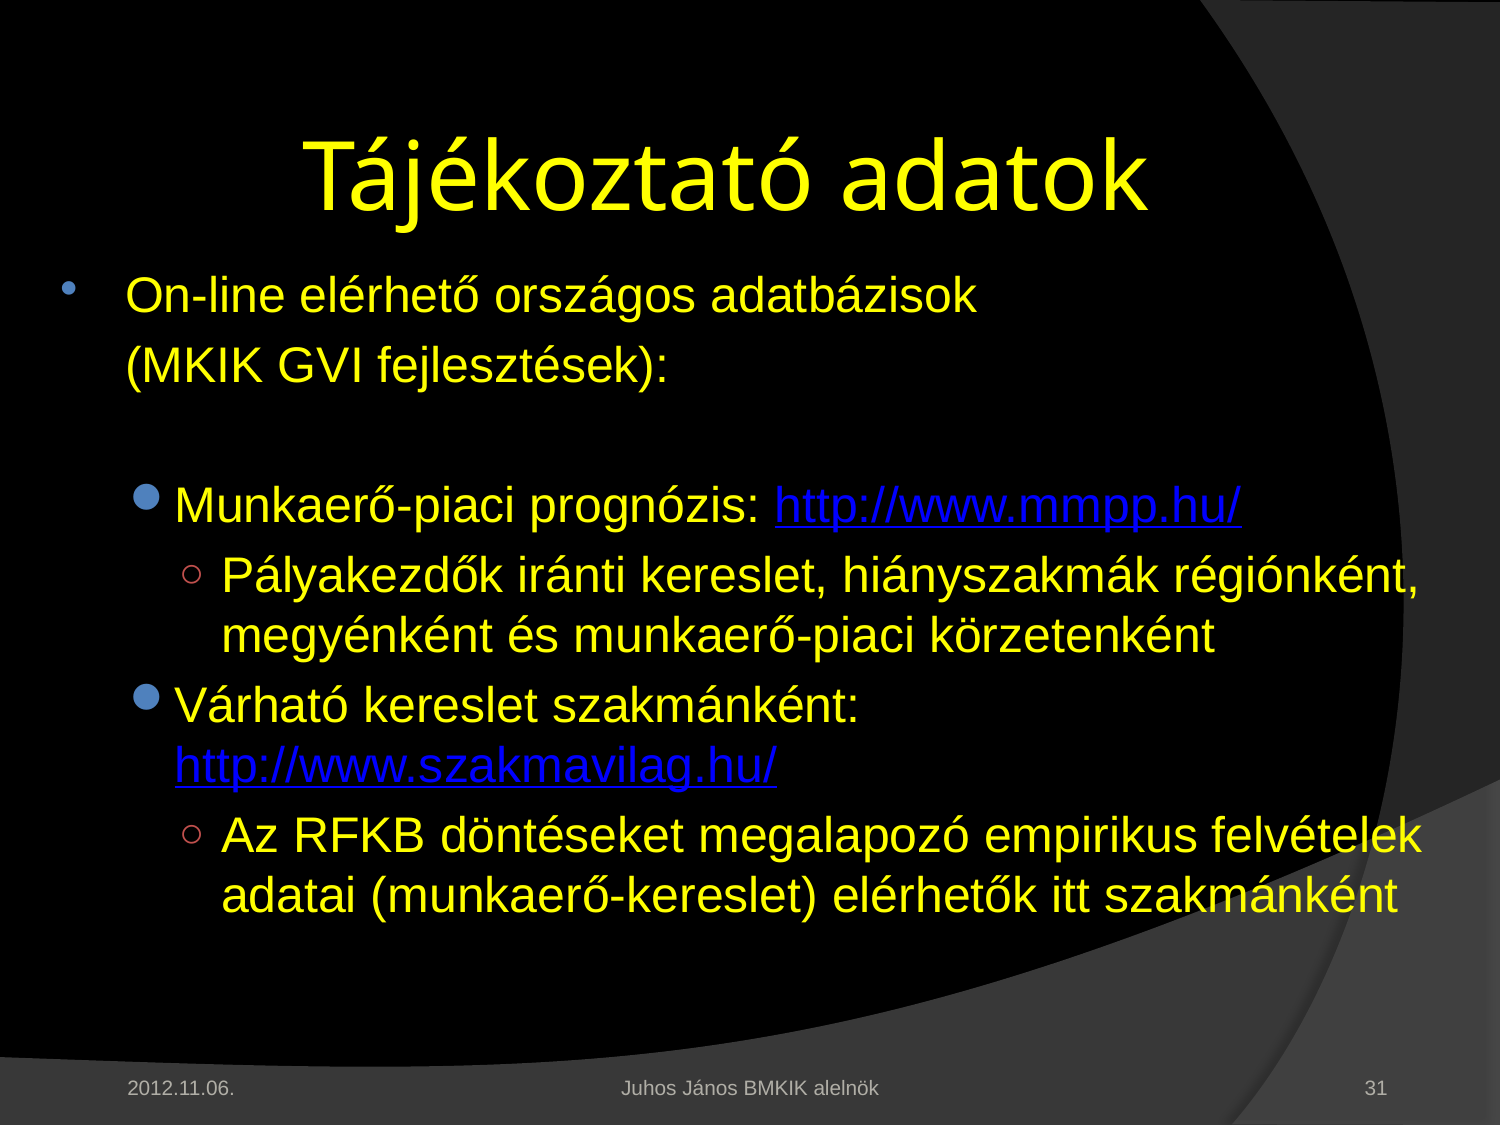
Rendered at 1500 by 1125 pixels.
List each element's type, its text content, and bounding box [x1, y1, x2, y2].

list On-line elérhető országos adatbázisok (MKIK GVI fejlesztések): Munkaerő-piaci prognózis: http://www.mmpp.hu/ Pályakezdők iránti kereslet, hiányszakmák régiónként, megyénként és munkaerő-piaci körzetenként Várható kereslet szakmánként: http://www.szakmavilag.hu/ Az RFKB döntéseket megalapozó empirikus felvételek adatai (munkaerő-kereslet) elérhetők itt szakmánként [41, 255, 1459, 1083]
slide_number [112, 1083, 425, 1100]
slide_number 31 [1074, 1025, 1388, 1100]
title Tájékoztató adatok [88, 101, 1364, 243]
footer Juhos János BMKIK alelnök [512, 1083, 988, 1100]
